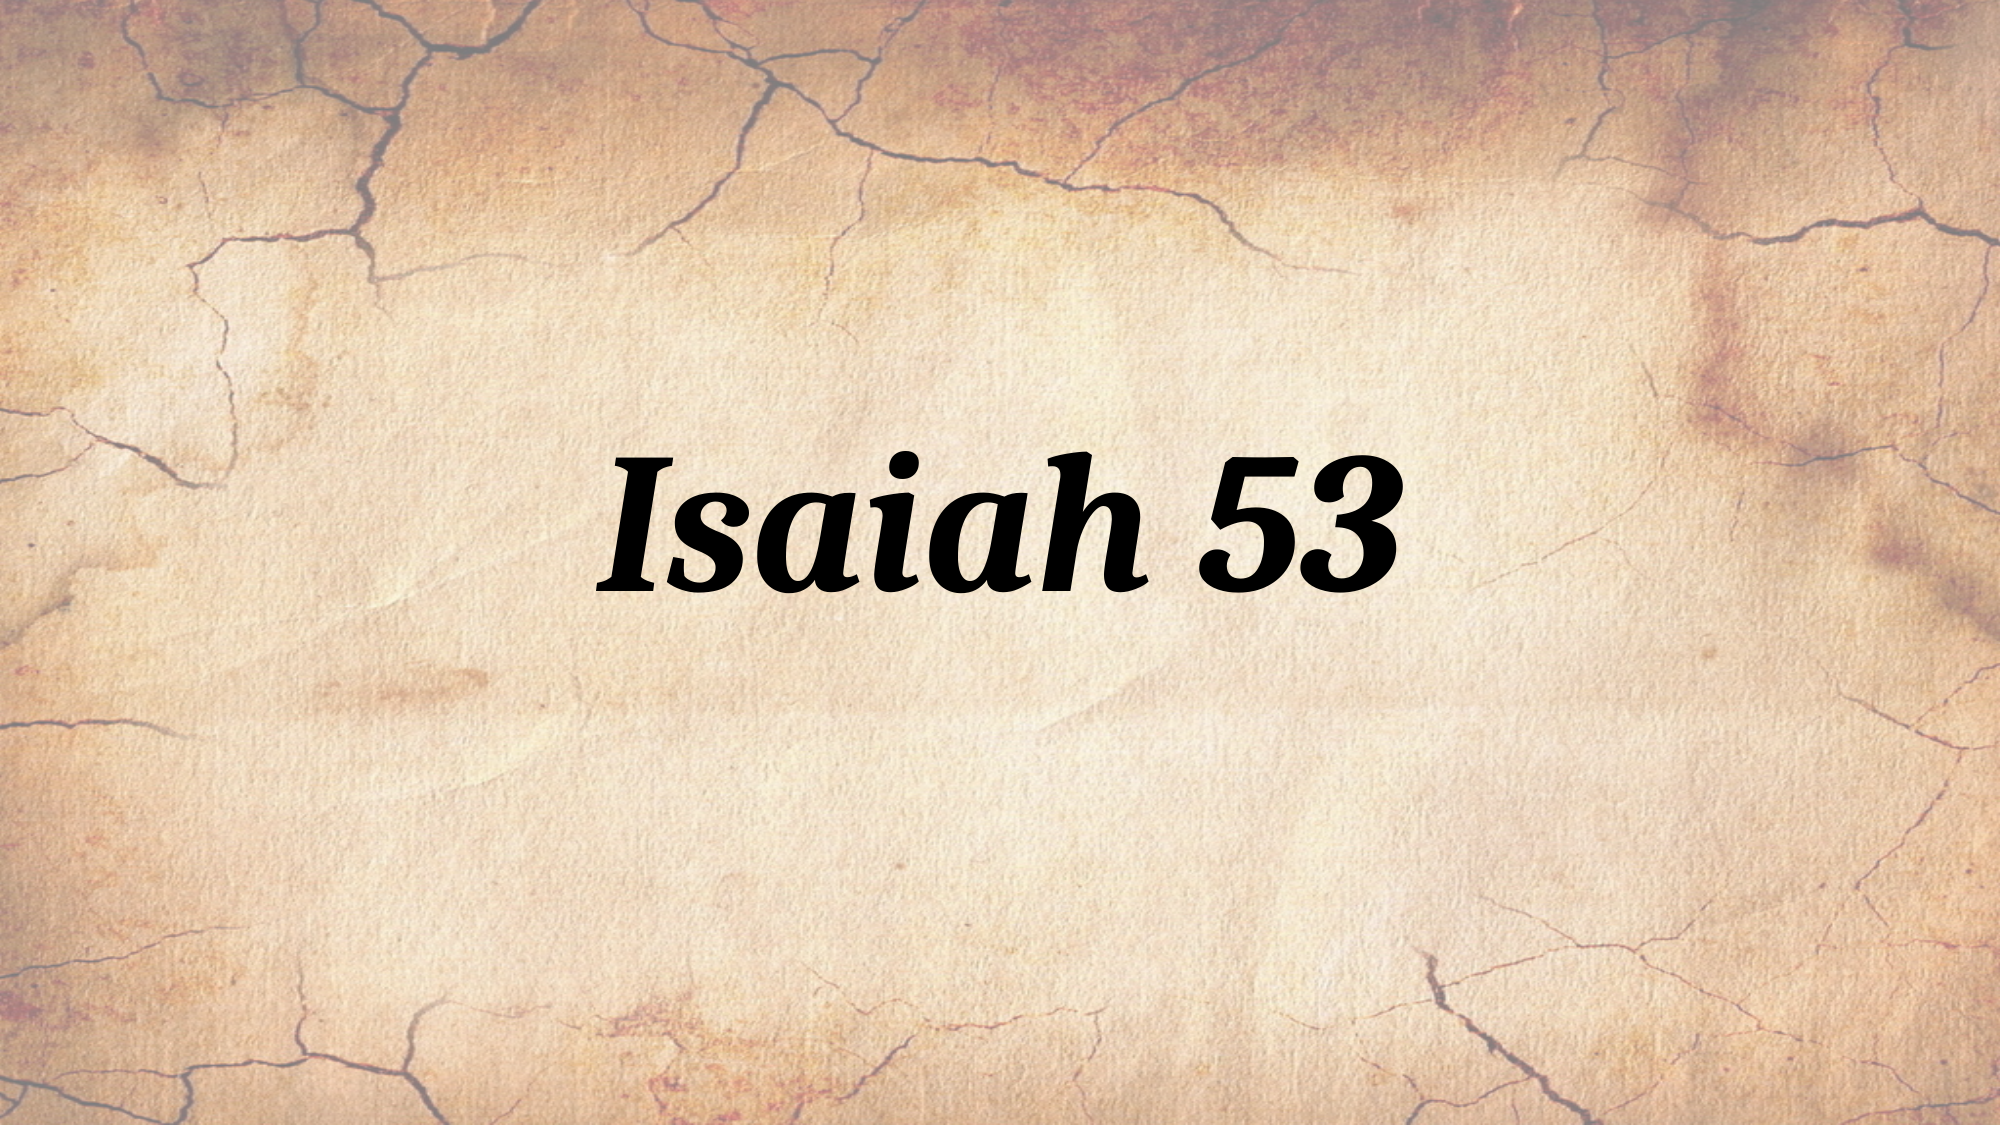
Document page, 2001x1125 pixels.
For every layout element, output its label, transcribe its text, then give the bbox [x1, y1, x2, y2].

text_box Isaiah 53 [582, 366, 1418, 639]
